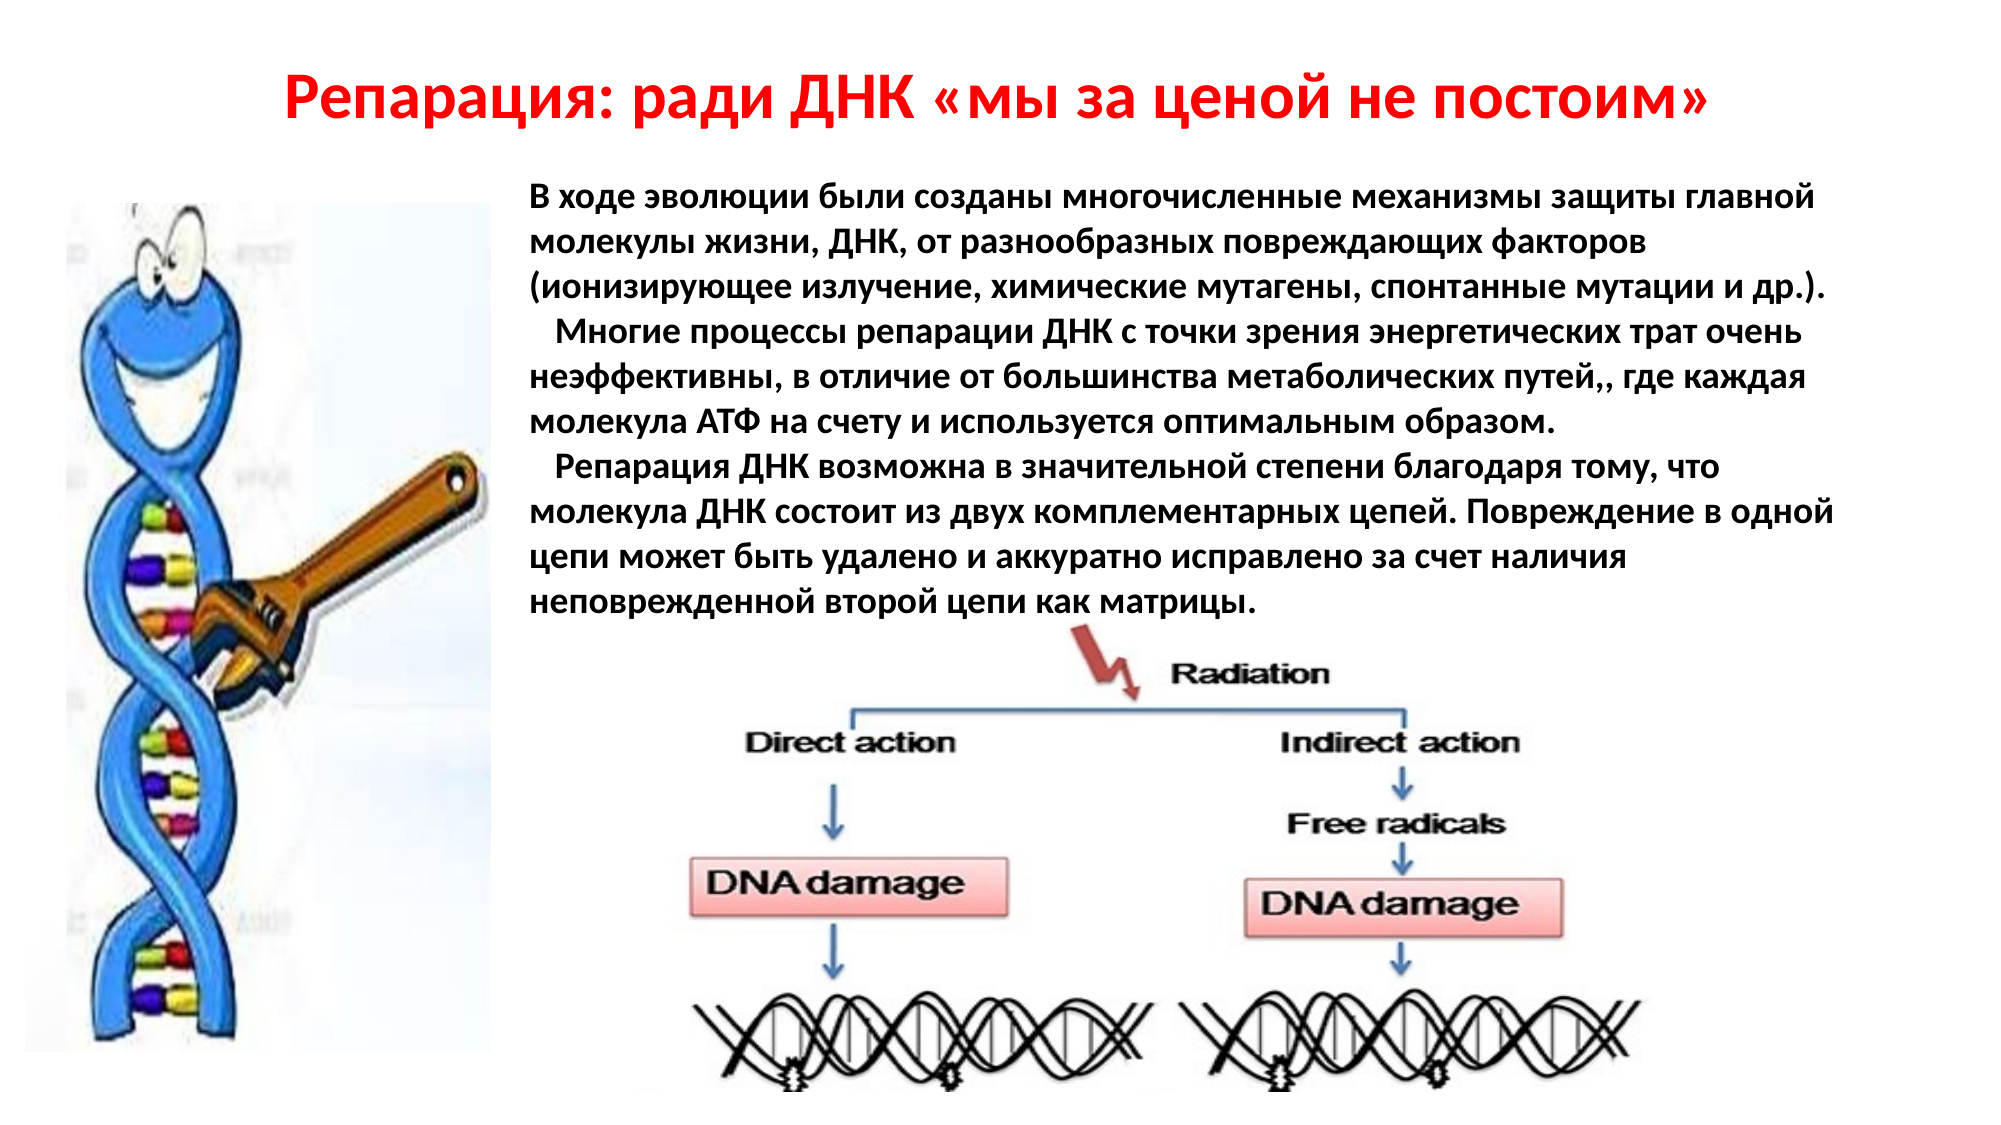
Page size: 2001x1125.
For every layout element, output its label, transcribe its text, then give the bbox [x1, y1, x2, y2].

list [25, 203, 491, 1052]
text_box В ходе эволюции были созданы многочисленные механизмы защиты главной молекулы жизни, ДНК, от разнообразных повреждающих факторов (ионизирующее излучение, химические мутагены, спонтанные мутации и др.). Многие процессы репарации ДНК с точки зрения энергетических трат очень неэффективны, в отличие от большинства метаболических путей,, где каждая молекула АТФ на счету и используется оптимальным образом. Репарация ДНК возможна в значительной степени благодаря тому, что молекула ДНК состоит из двух комплементарных цепей. Повреждение в одной цепи может быть удалено и аккуратно исправлено за счет наличия неповрежденной второй цепи как матрицы. [514, 163, 1881, 629]
title Репарация: ради ДНК «мы за ценой не постоим» [137, 13, 1863, 180]
picture [635, 622, 1655, 1093]
